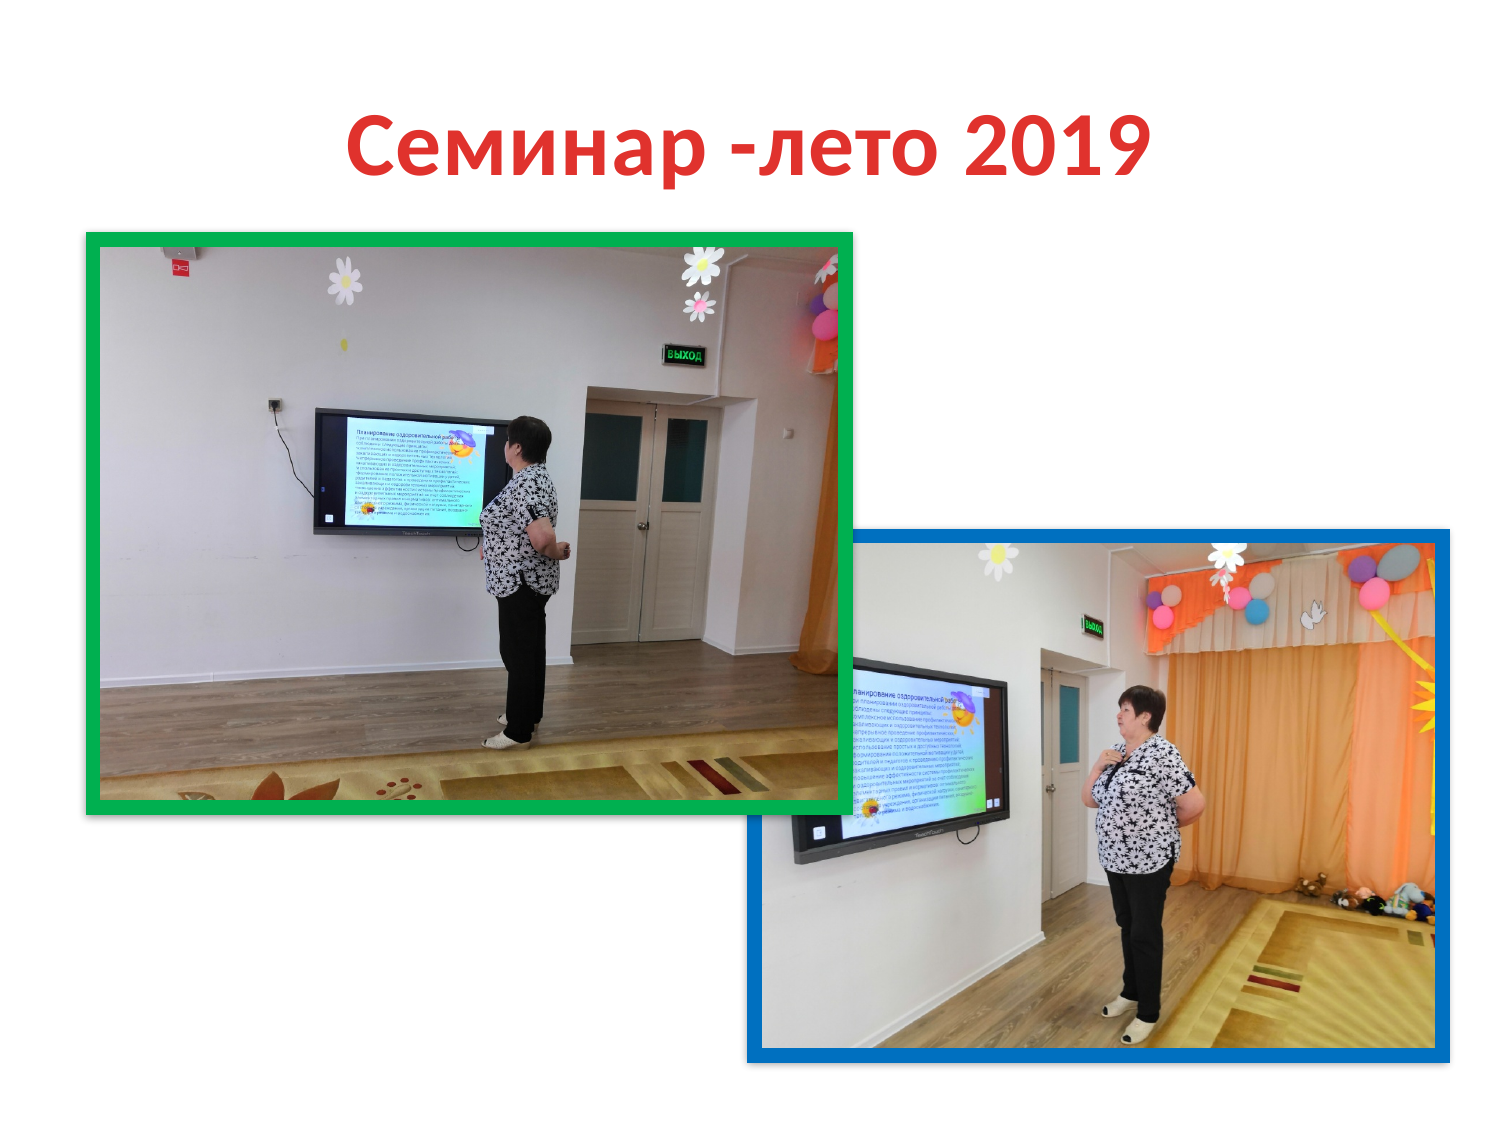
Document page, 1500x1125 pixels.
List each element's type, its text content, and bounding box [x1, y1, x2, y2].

picture [100, 246, 1436, 1049]
title Семинар -лето 2019 [75, 45, 1425, 233]
